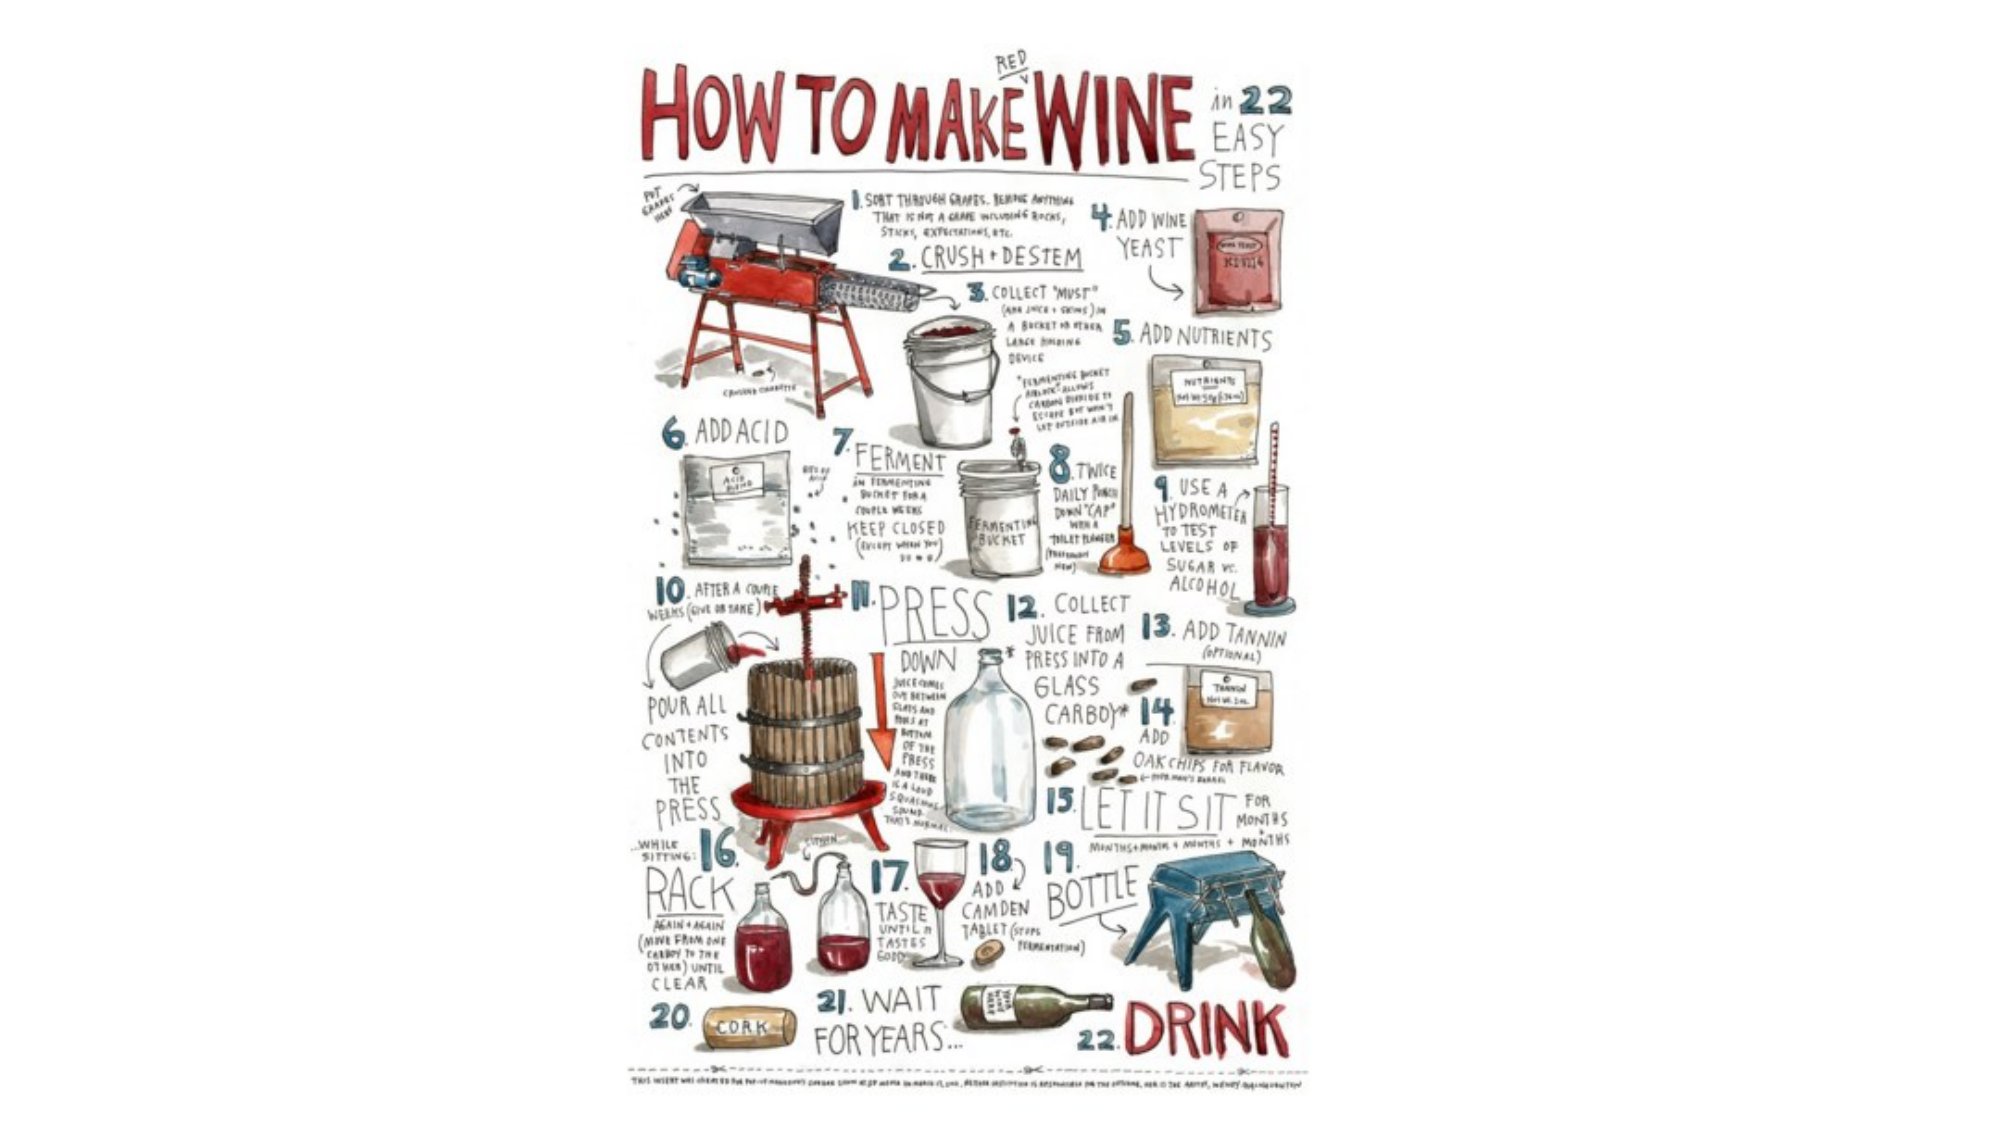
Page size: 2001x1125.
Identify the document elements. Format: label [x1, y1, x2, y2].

picture [598, 14, 1339, 1125]
